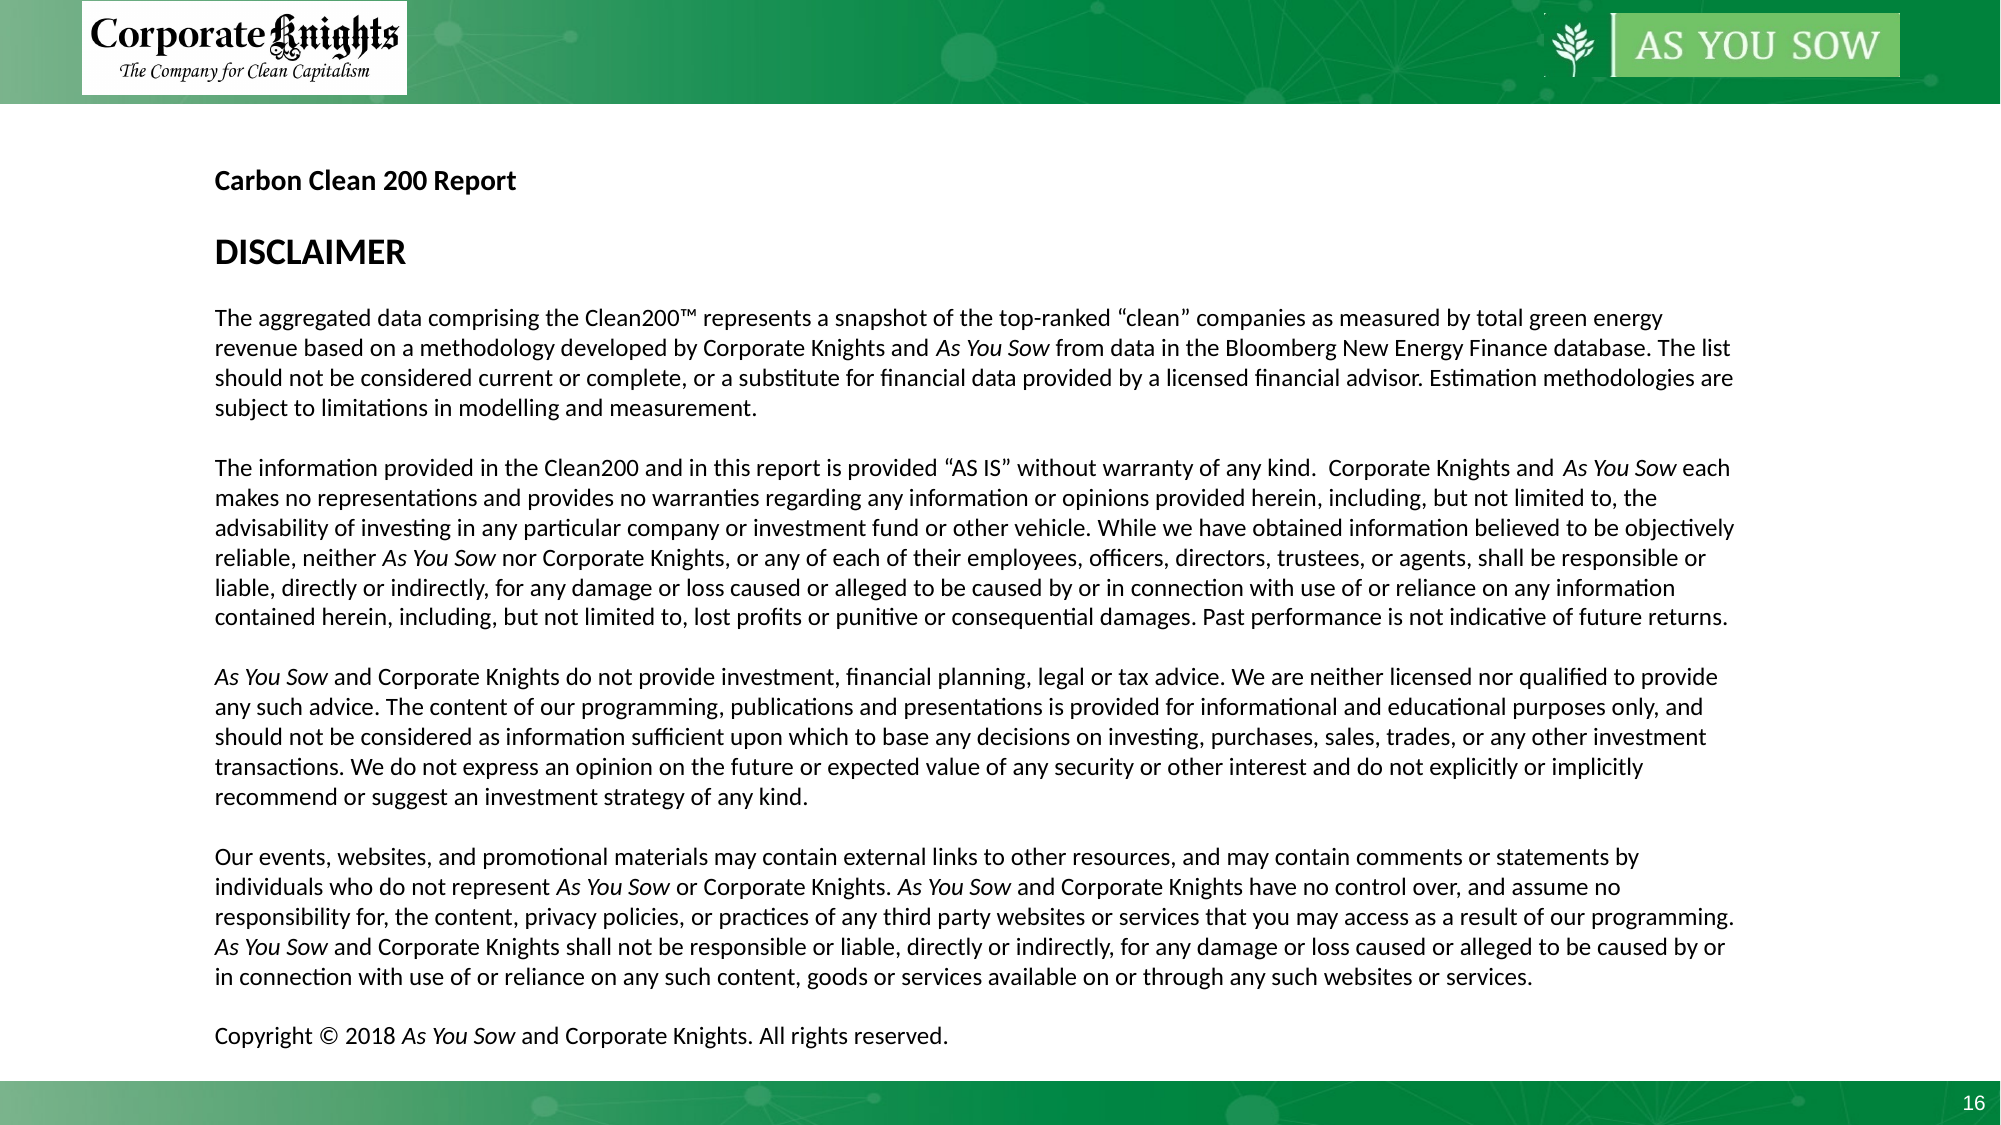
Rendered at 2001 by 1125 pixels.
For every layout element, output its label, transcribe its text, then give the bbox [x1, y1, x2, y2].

picture [0, 0, 2001, 104]
text_box Carbon Clean 200 Report DISCLAIMER The aggregated data comprising the Clean200™ represents a snapshot of the top-ranked “clean” companies as measured by total green energy revenue based on a methodology developed by Corporate Knights and As You Sow from data in the Bloomberg New Energy Finance database. The list should not be considered current or complete, or a substitute for financial data provided by a licensed financial advisor. Estimation methodologies are subject to limitations in modelling and measurement. The information provided in the Clean200 and in this report is provided “AS IS” without warranty of any kind. Corporate Knights and As You Sow each makes no representations and provides no warranties regarding any information or opinions provided herein, including, but not limited to, the advisability of investing in any particular company or investment fund or other vehicle. While we have obtained information believed to be objectively reliable, neither As You Sow nor Corporate Knights, or any of each of their employees, officers, directors, trustees, or agents, shall be responsible or liable, directly or indirectly, for any damage or loss caused or alleged to be caused by or in connection with use of or reliance on any information contained herein, including, but not limited to, lost profits or punitive or consequential damages. Past performance is not indicative of future returns. As You Sow and Corporate Knights do not provide investment, financial planning, legal or tax advice. We are neither licensed nor qualified to provide any such advice. The content of our programming, publications and presentations is provided for informational and educational purposes only, and should not be considered as information sufficient upon which to base any decisions on investing, purchases, sales, trades, or any other investment transactions. We do not express an opinion on the future or expected value of any security or other interest and do not explicitly or implicitly recommend or suggest an investment strategy of any kind. Our events, websites, and promotional materials may contain external links to other resources, and may contain comments or statements by individuals who do not represent As You Sow or Corporate Knights. As You Sow and Corporate Knights have no control over, and assume no responsibility for, the content, privacy policies, or practices of any third party websites or services that you may access as a result of our programming. As You Sow and Corporate Knights shall not be responsible or liable, directly or indirectly, for any damage or loss caused or alleged to be caused by or in connection with use of or reliance on any such content, goods or services available on or through any such websites or services. Copyright © 2018 As You Sow and Corporate Knights. All rights reserved. [199, 154, 1760, 1058]
picture [0, 1081, 2001, 1125]
